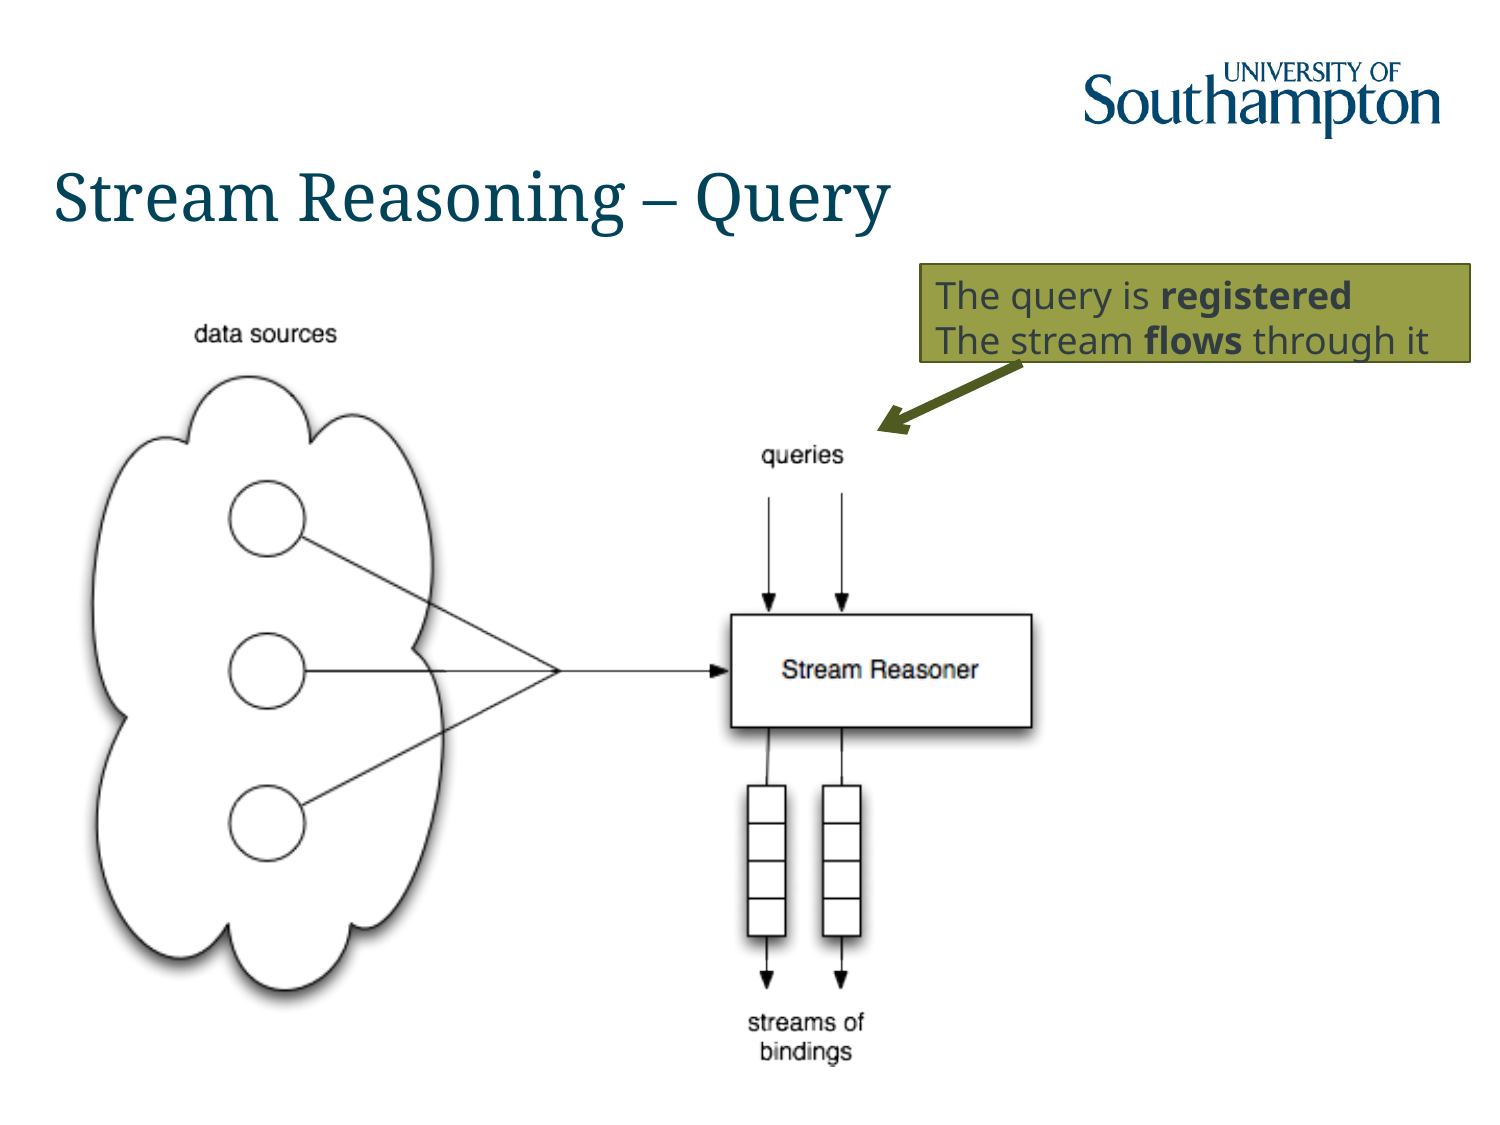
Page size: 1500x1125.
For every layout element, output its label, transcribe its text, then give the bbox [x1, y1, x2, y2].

picture [1085, 62, 1440, 139]
title Stream Reasoning – Query [52, 147, 1448, 255]
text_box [876, 362, 1022, 431]
text_box The query is registered The stream flows through it [920, 264, 1471, 362]
picture [52, 320, 1054, 1067]
